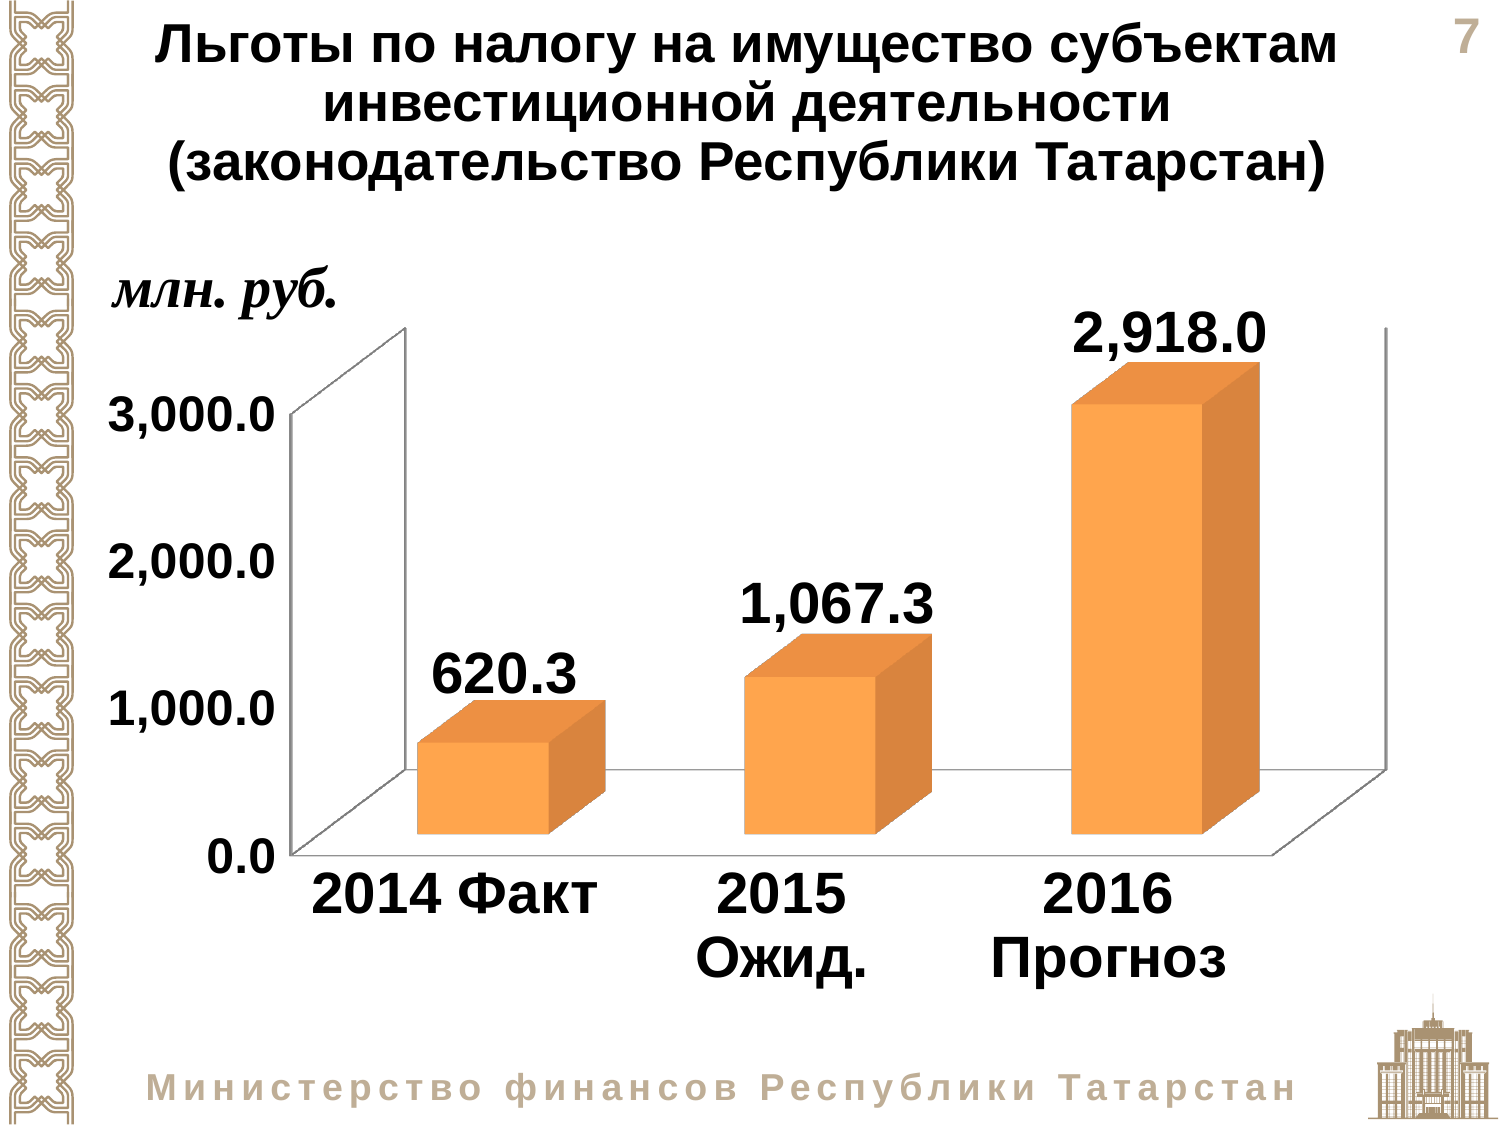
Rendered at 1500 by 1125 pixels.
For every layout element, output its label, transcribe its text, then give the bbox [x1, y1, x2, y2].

chart [101, 248, 1447, 1041]
list Льготы по налогу на имущество субъектам инвестиционной деятельности (законодательство Республики Татарстан) [84, 7, 1412, 200]
